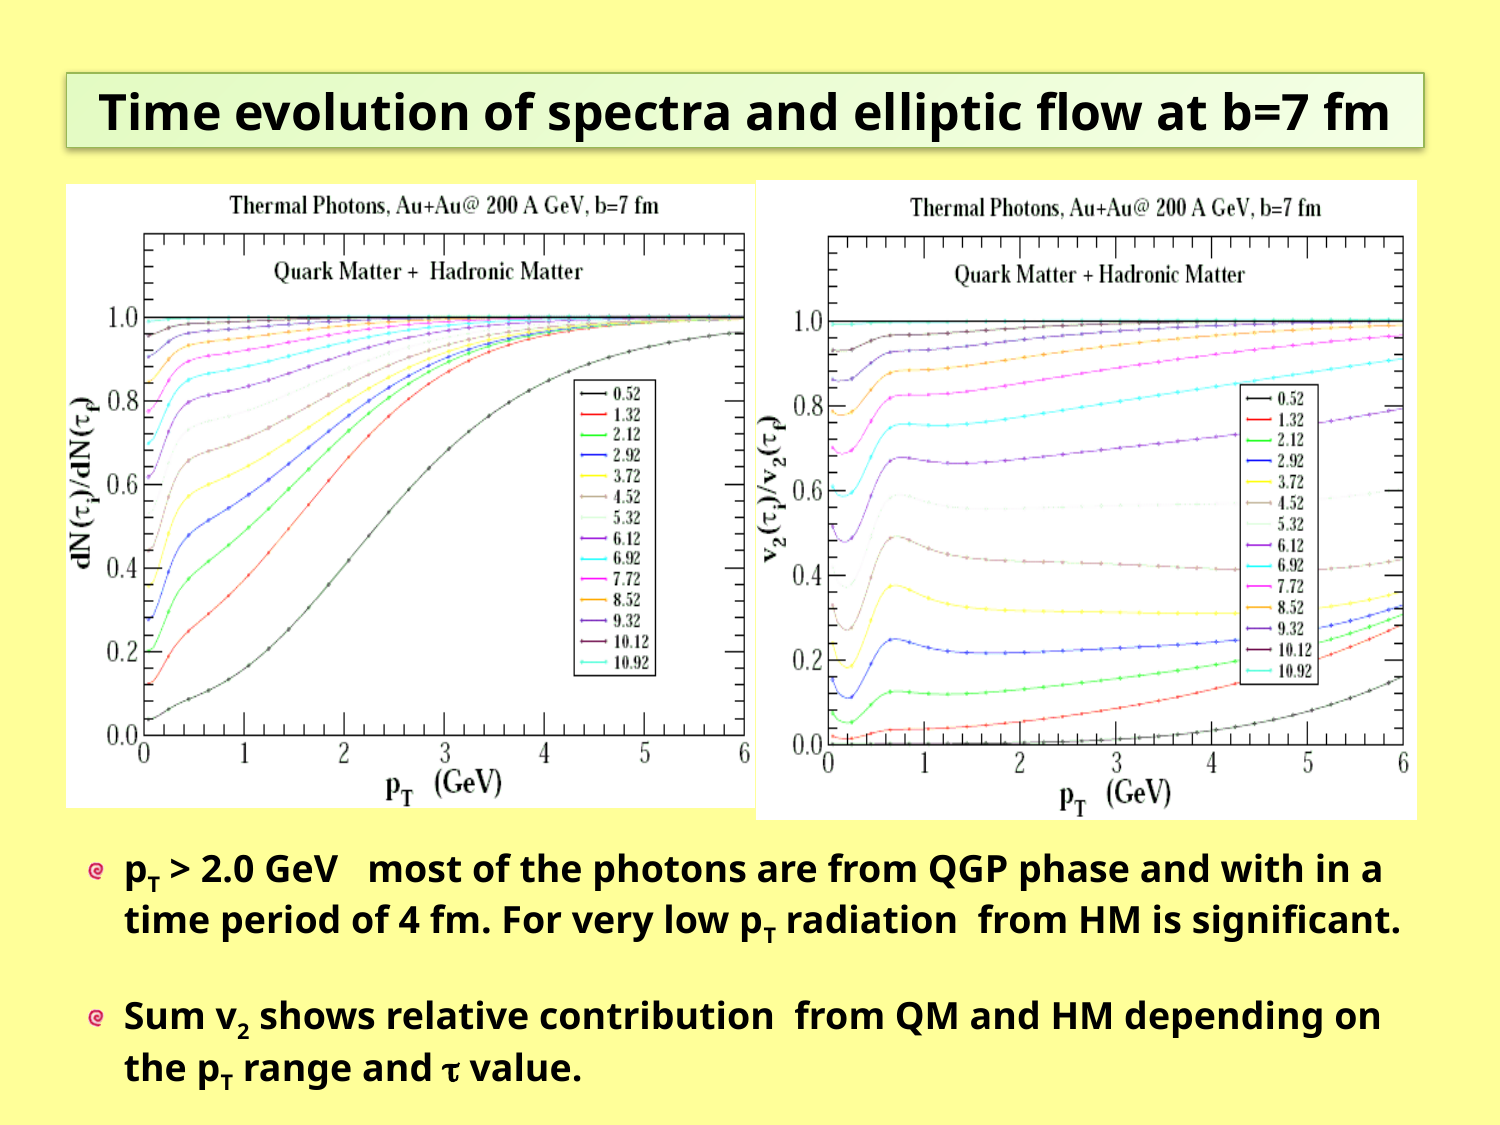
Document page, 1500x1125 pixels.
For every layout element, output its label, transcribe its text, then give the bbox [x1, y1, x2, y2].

picture [88, 1009, 105, 1027]
picture [88, 862, 105, 880]
text_box Time evolution of spectra and elliptic flow at b=7 fm [66, 72, 1425, 148]
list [66, 180, 1417, 820]
text_box pT > 2.0 GeV most of the photons are from QGP phase and with in a time period of 4 fm. For very low pT radiation from HM is significant. Sum v2 shows relative contribution from QM and HM depending on the pT range and t value. [72, 836, 1447, 1104]
